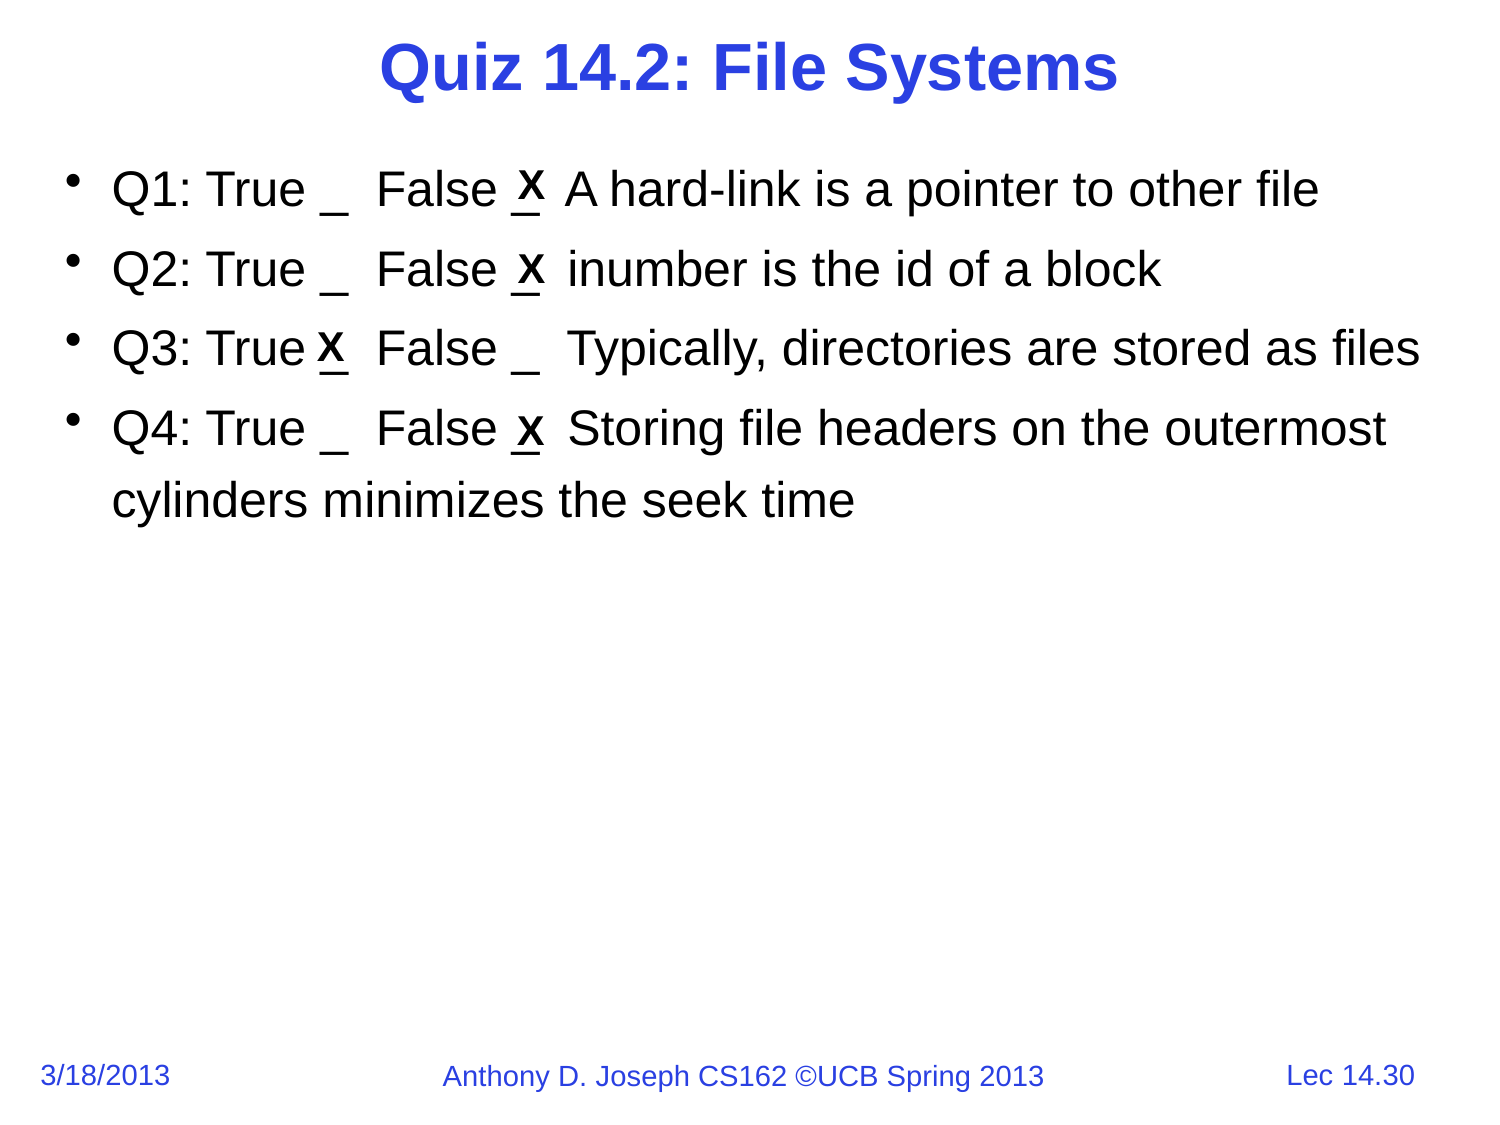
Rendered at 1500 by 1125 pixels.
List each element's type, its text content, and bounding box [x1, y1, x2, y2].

title Quiz 14.2: File Systems [161, 24, 1339, 113]
text_box X [502, 149, 561, 215]
text_box X [502, 234, 561, 300]
text_box X [502, 396, 560, 462]
list Q1: True _ False _ A hard-link is a pointer to other file Q2: True _ False _ inumber is the id of a block Q3: True _ False _ Typically, directories are stored as files Q4: True _ False _ Storing file headers on the outermost cylinders minimizes the seek time [49, 136, 1463, 1001]
text_box X [302, 312, 360, 378]
